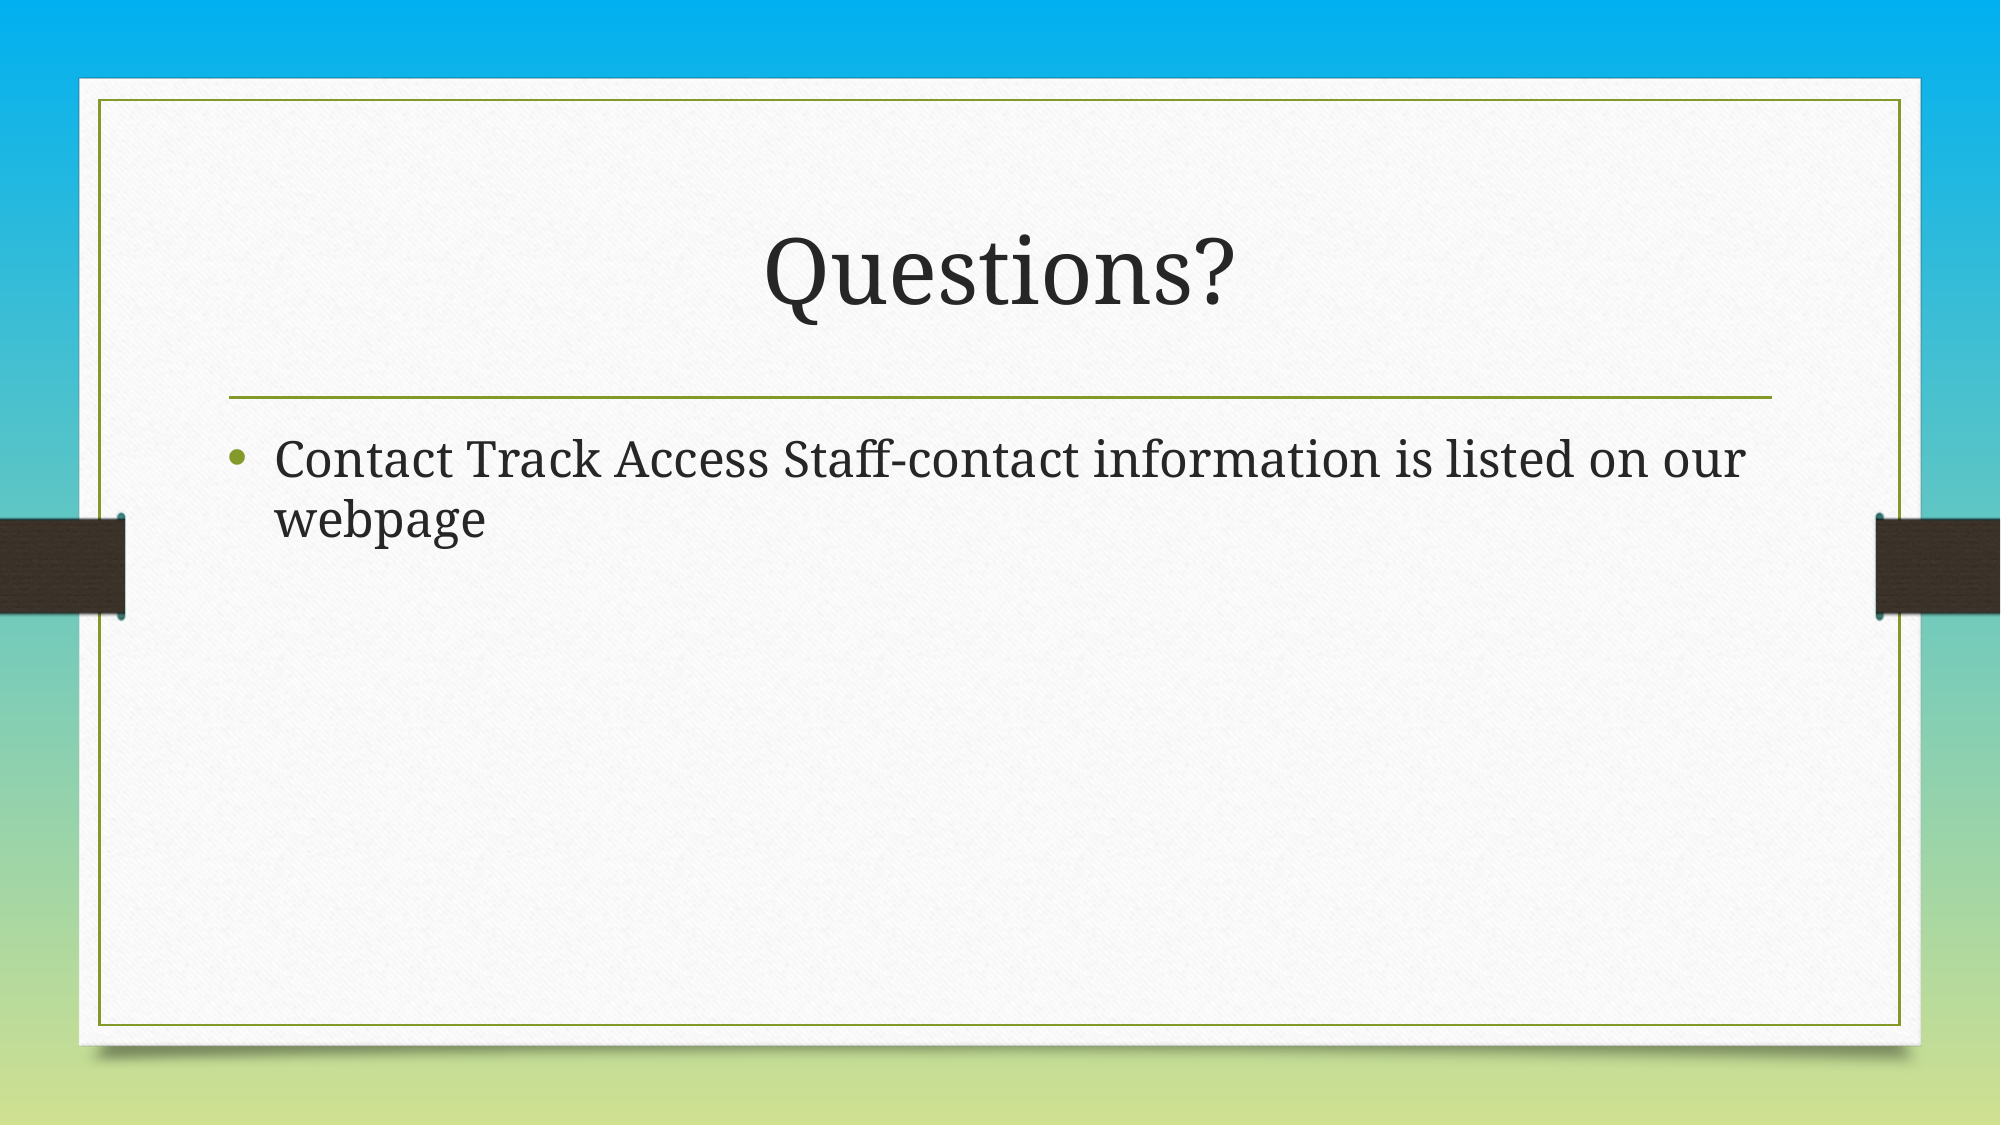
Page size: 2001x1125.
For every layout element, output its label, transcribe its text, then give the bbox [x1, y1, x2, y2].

title Questions? [212, 161, 1788, 375]
picture [0, 78, 2001, 1125]
list Contact Track Access Staff-contact information is listed on our webpage [212, 419, 1788, 964]
